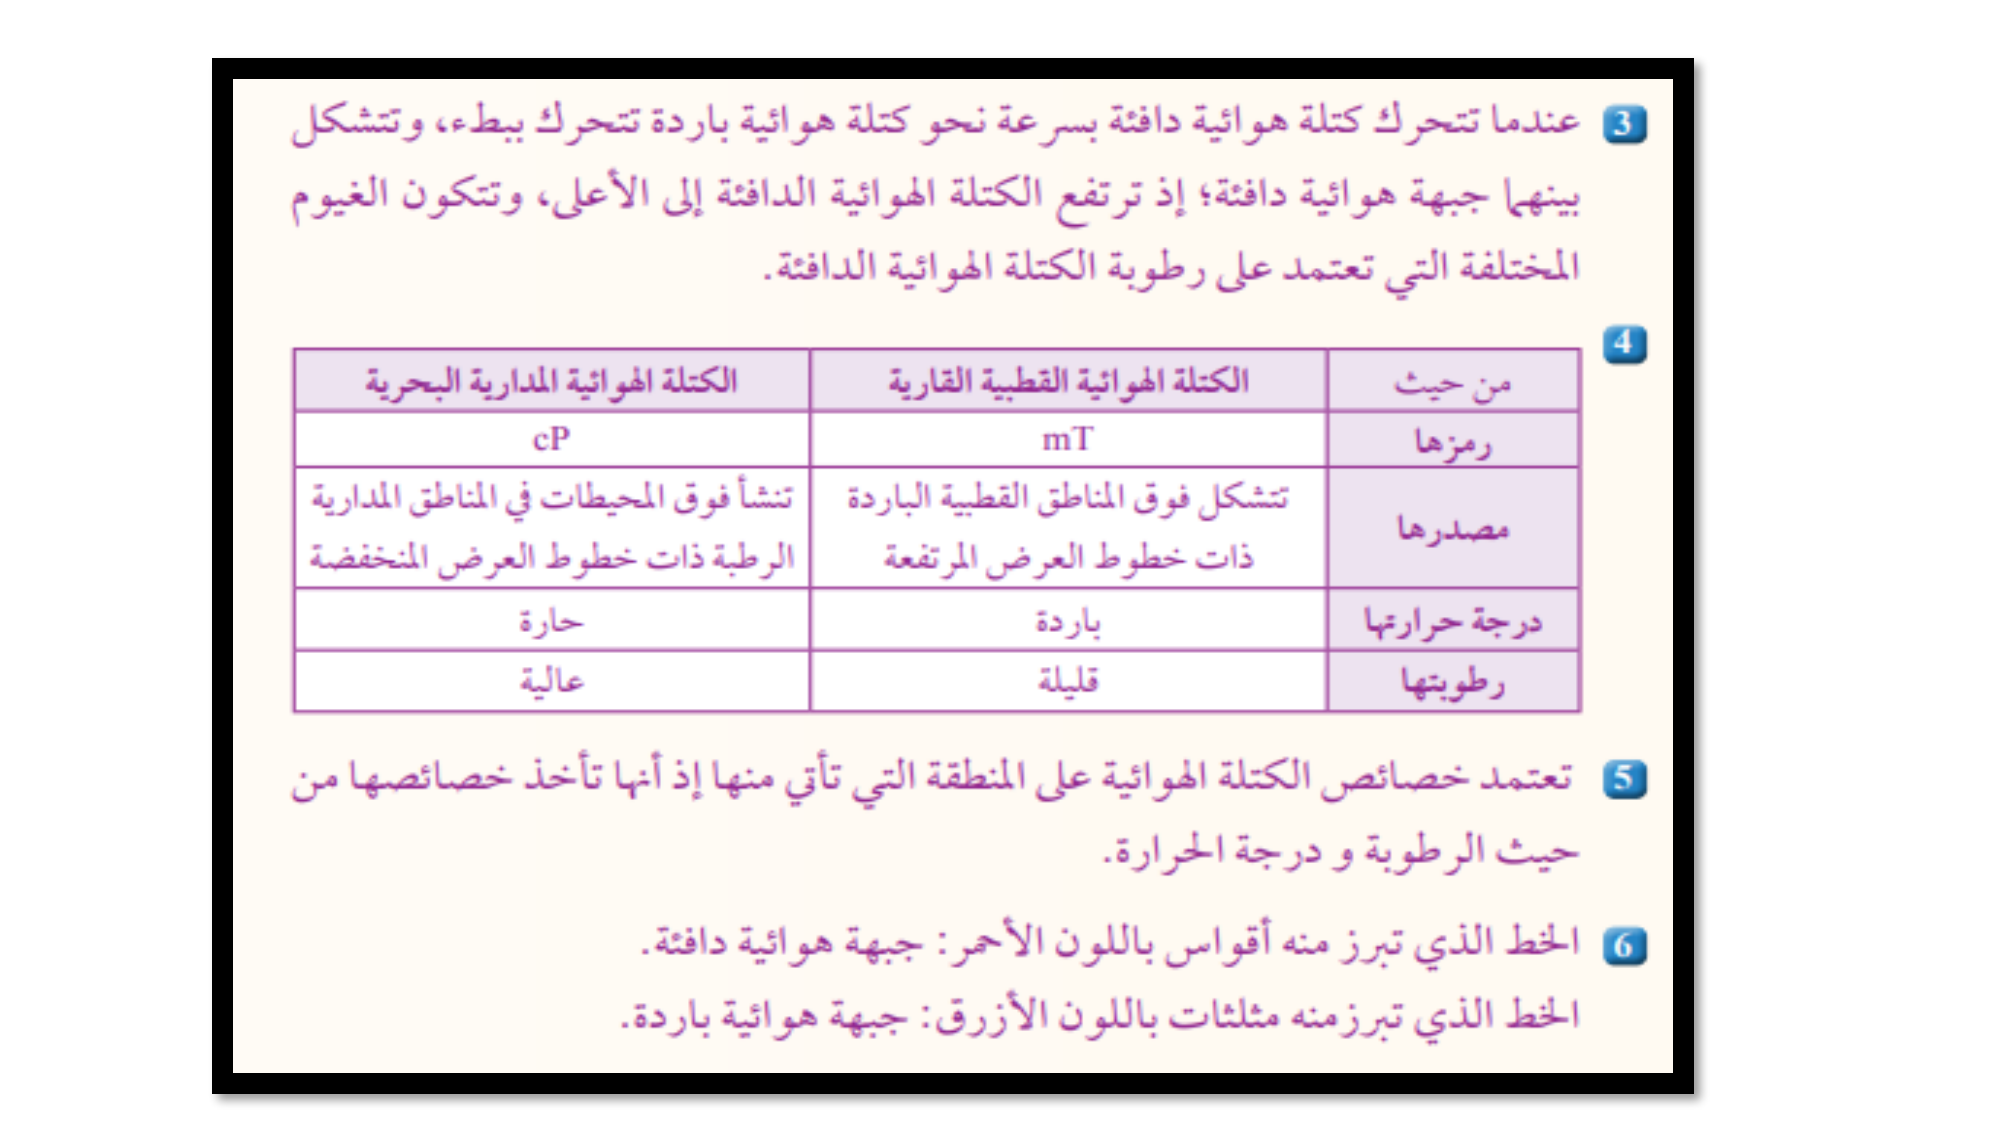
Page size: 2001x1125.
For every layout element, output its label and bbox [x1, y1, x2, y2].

picture [232, 78, 1674, 1074]
